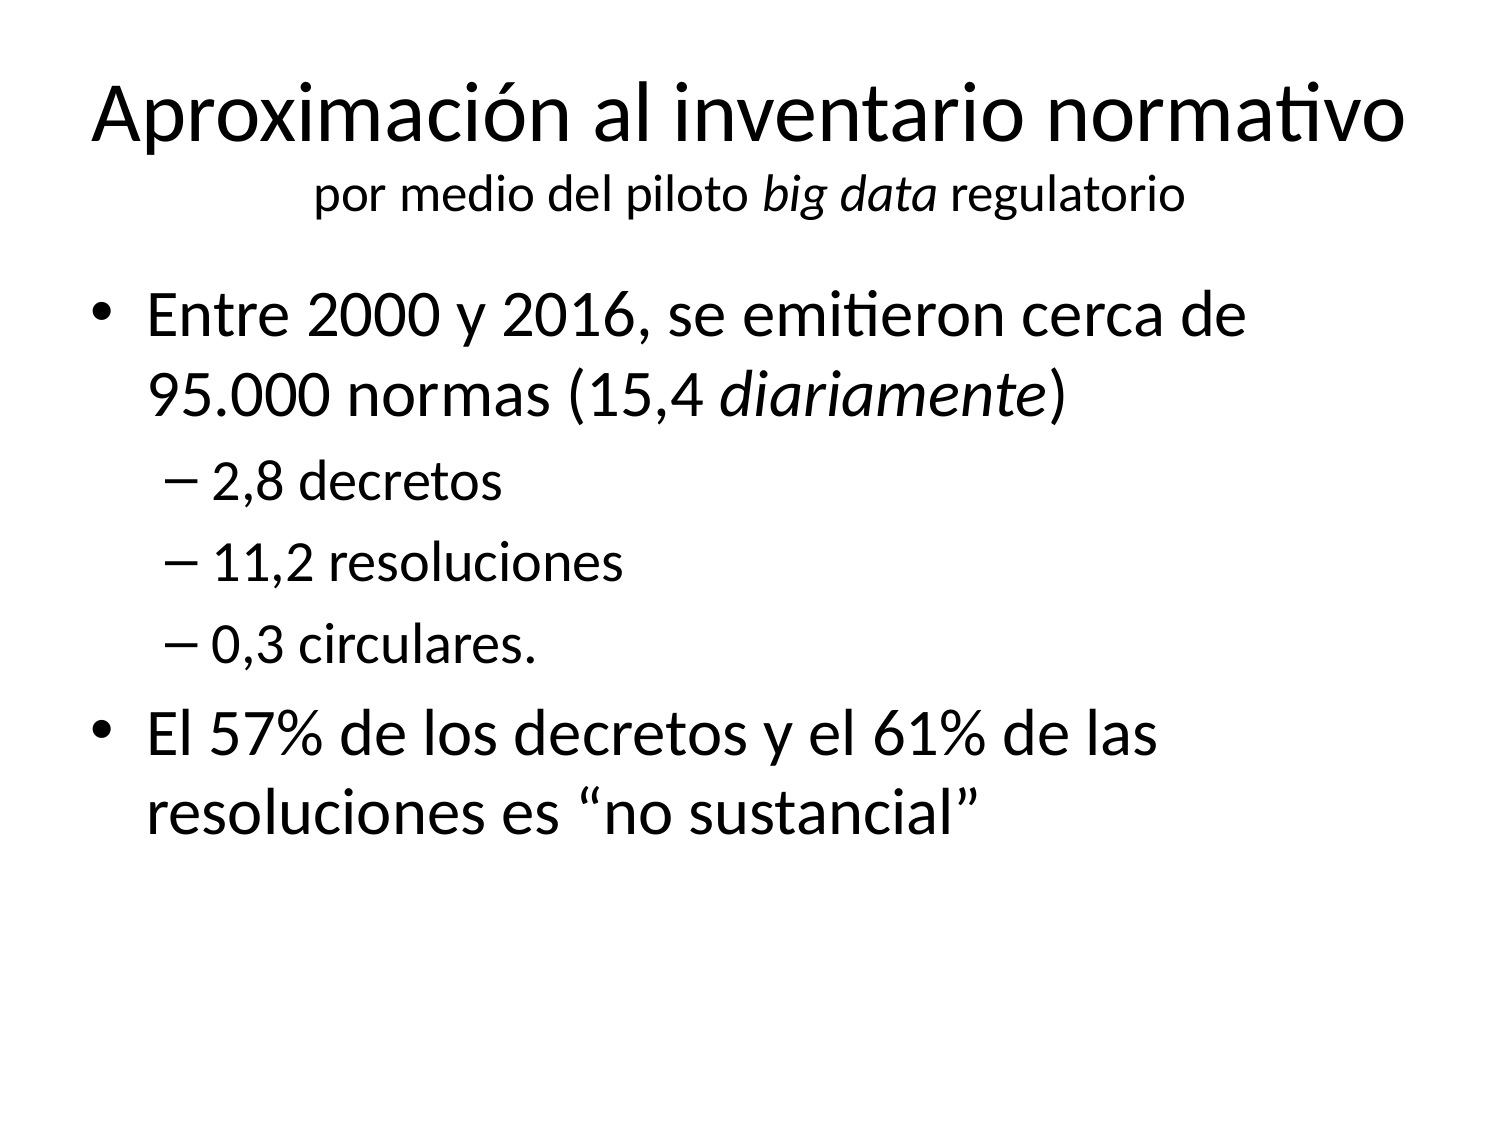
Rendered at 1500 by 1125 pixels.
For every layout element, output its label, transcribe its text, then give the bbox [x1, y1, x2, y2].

title Aproximación al inventario normativo por medio del piloto big data regulatorio [75, 45, 1425, 233]
list Entre 2000 y 2016, se emitieron cerca de 95.000 normas (15,4 diariamente) 2,8 decretos 11,2 resoluciones 0,3 circulares. El 57% de los decretos y el 61% de las resoluciones es “no sustancial” [75, 262, 1425, 1005]
